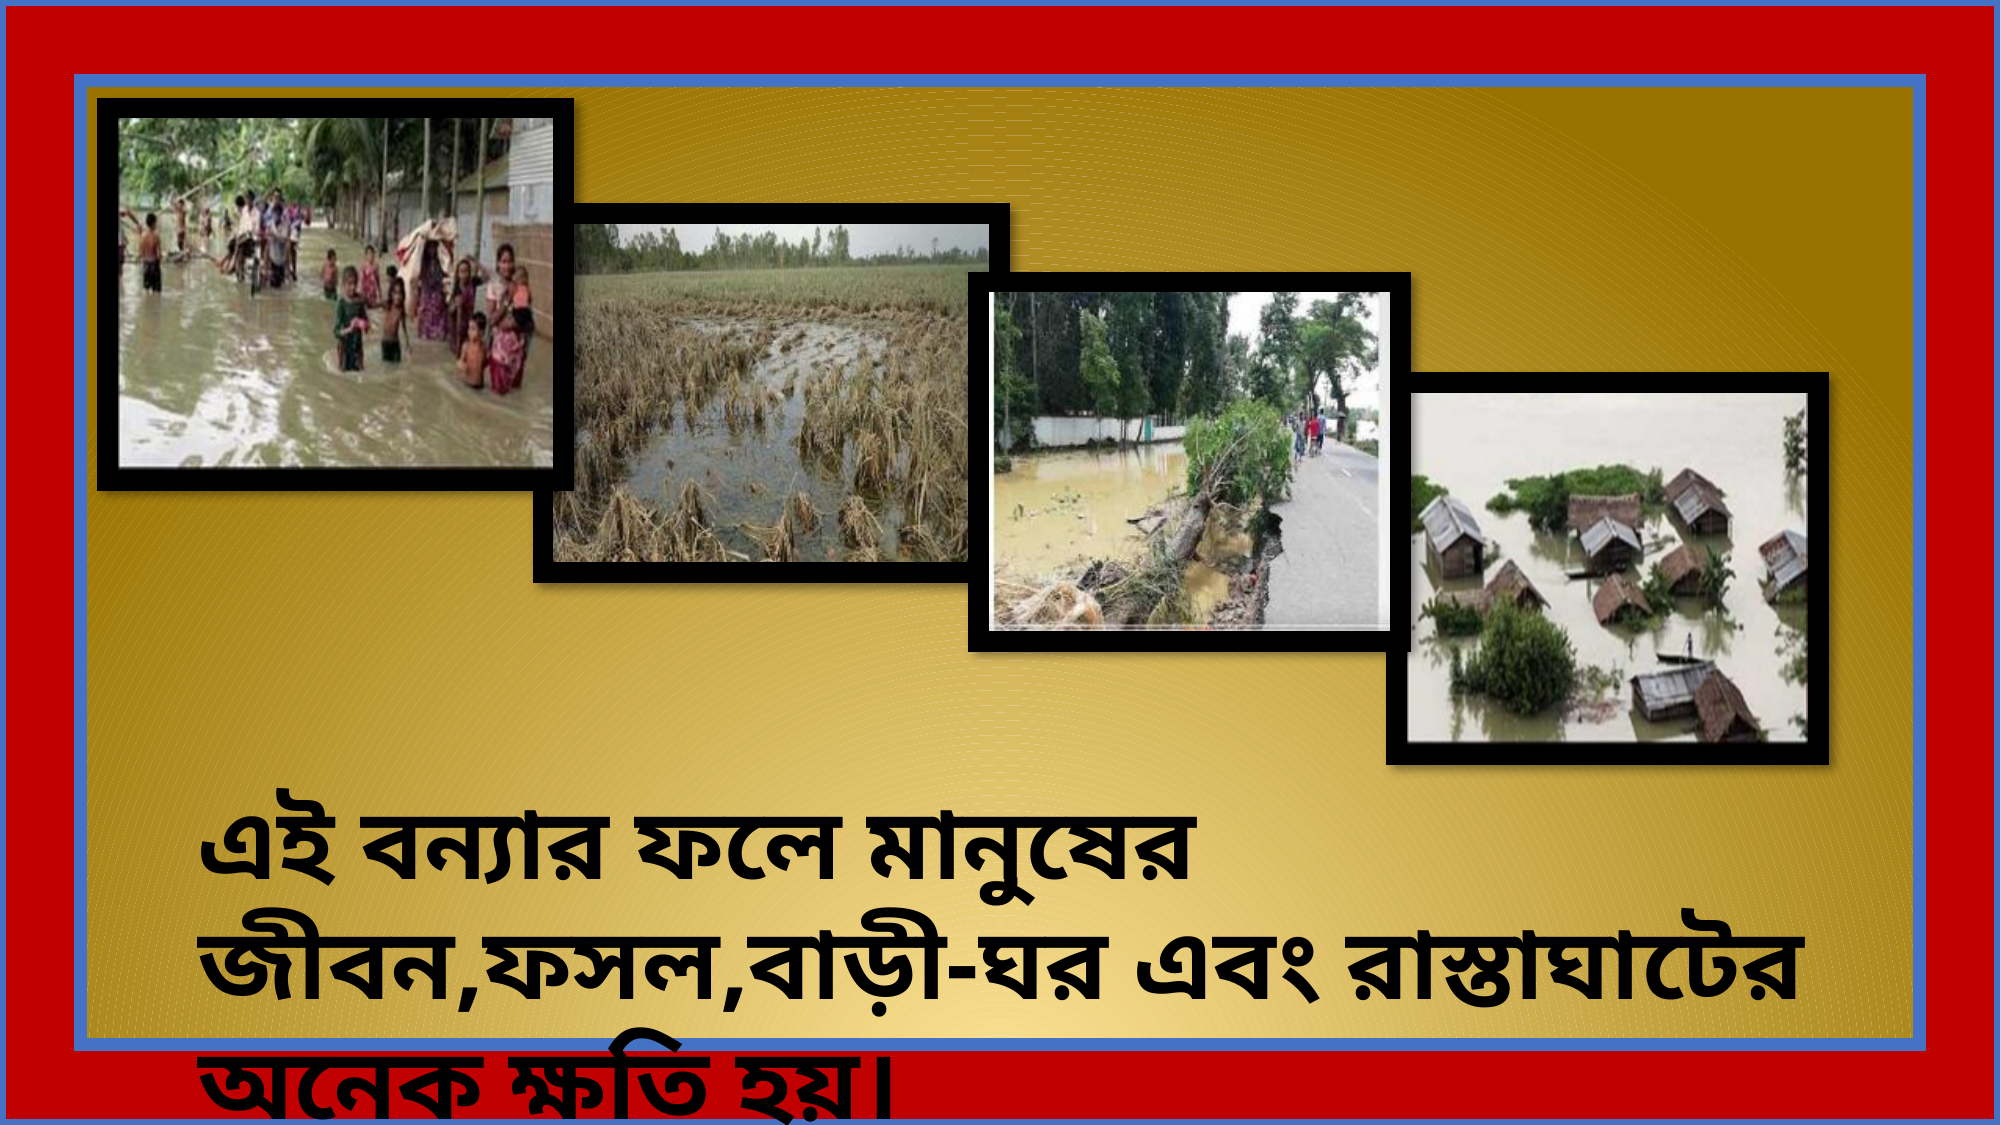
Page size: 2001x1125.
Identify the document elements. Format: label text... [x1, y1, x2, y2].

text_box এই বন্যার ফলে মানুষের জীবন,ফসল,বাড়ী-ঘর এবং রাস্তাঘাটের অনেক ক্ষতি হয়। [183, 772, 1913, 1125]
picture [1406, 393, 1808, 745]
picture [117, 118, 1391, 631]
